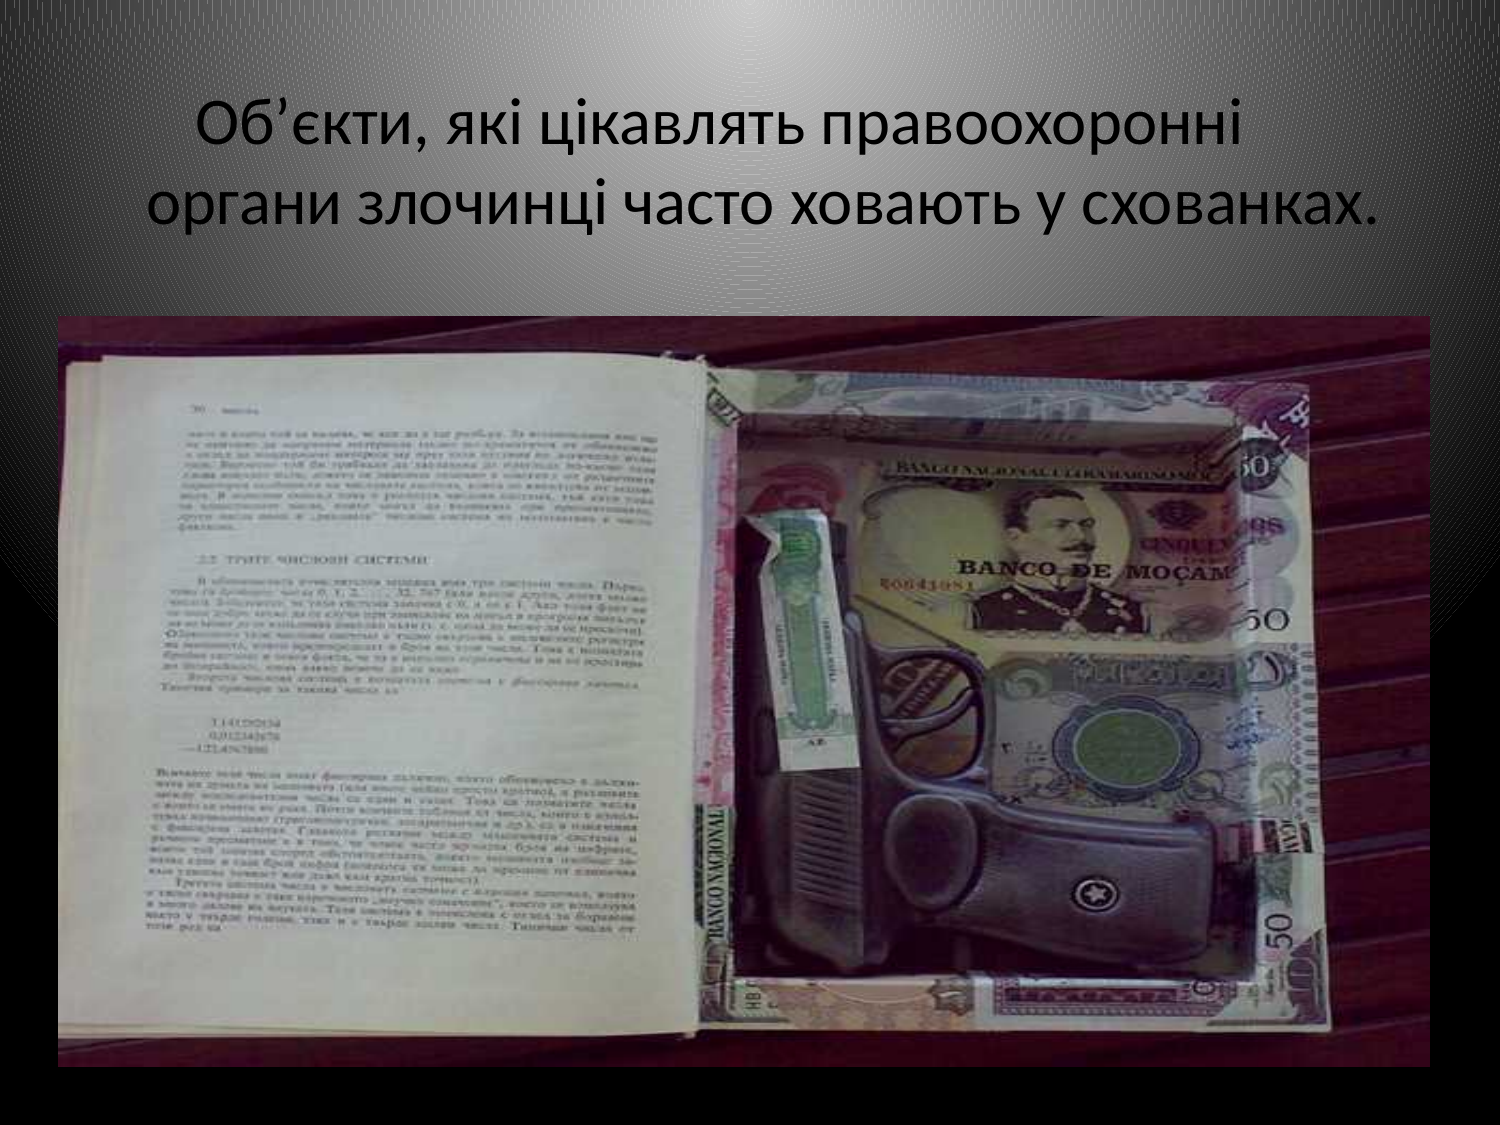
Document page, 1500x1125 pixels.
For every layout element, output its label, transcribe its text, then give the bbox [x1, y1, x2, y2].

list Об’єкти, які цікавлять правоохоронні органи злочинці часто ховають у схованках. [75, 70, 1425, 314]
picture [58, 316, 1430, 1067]
